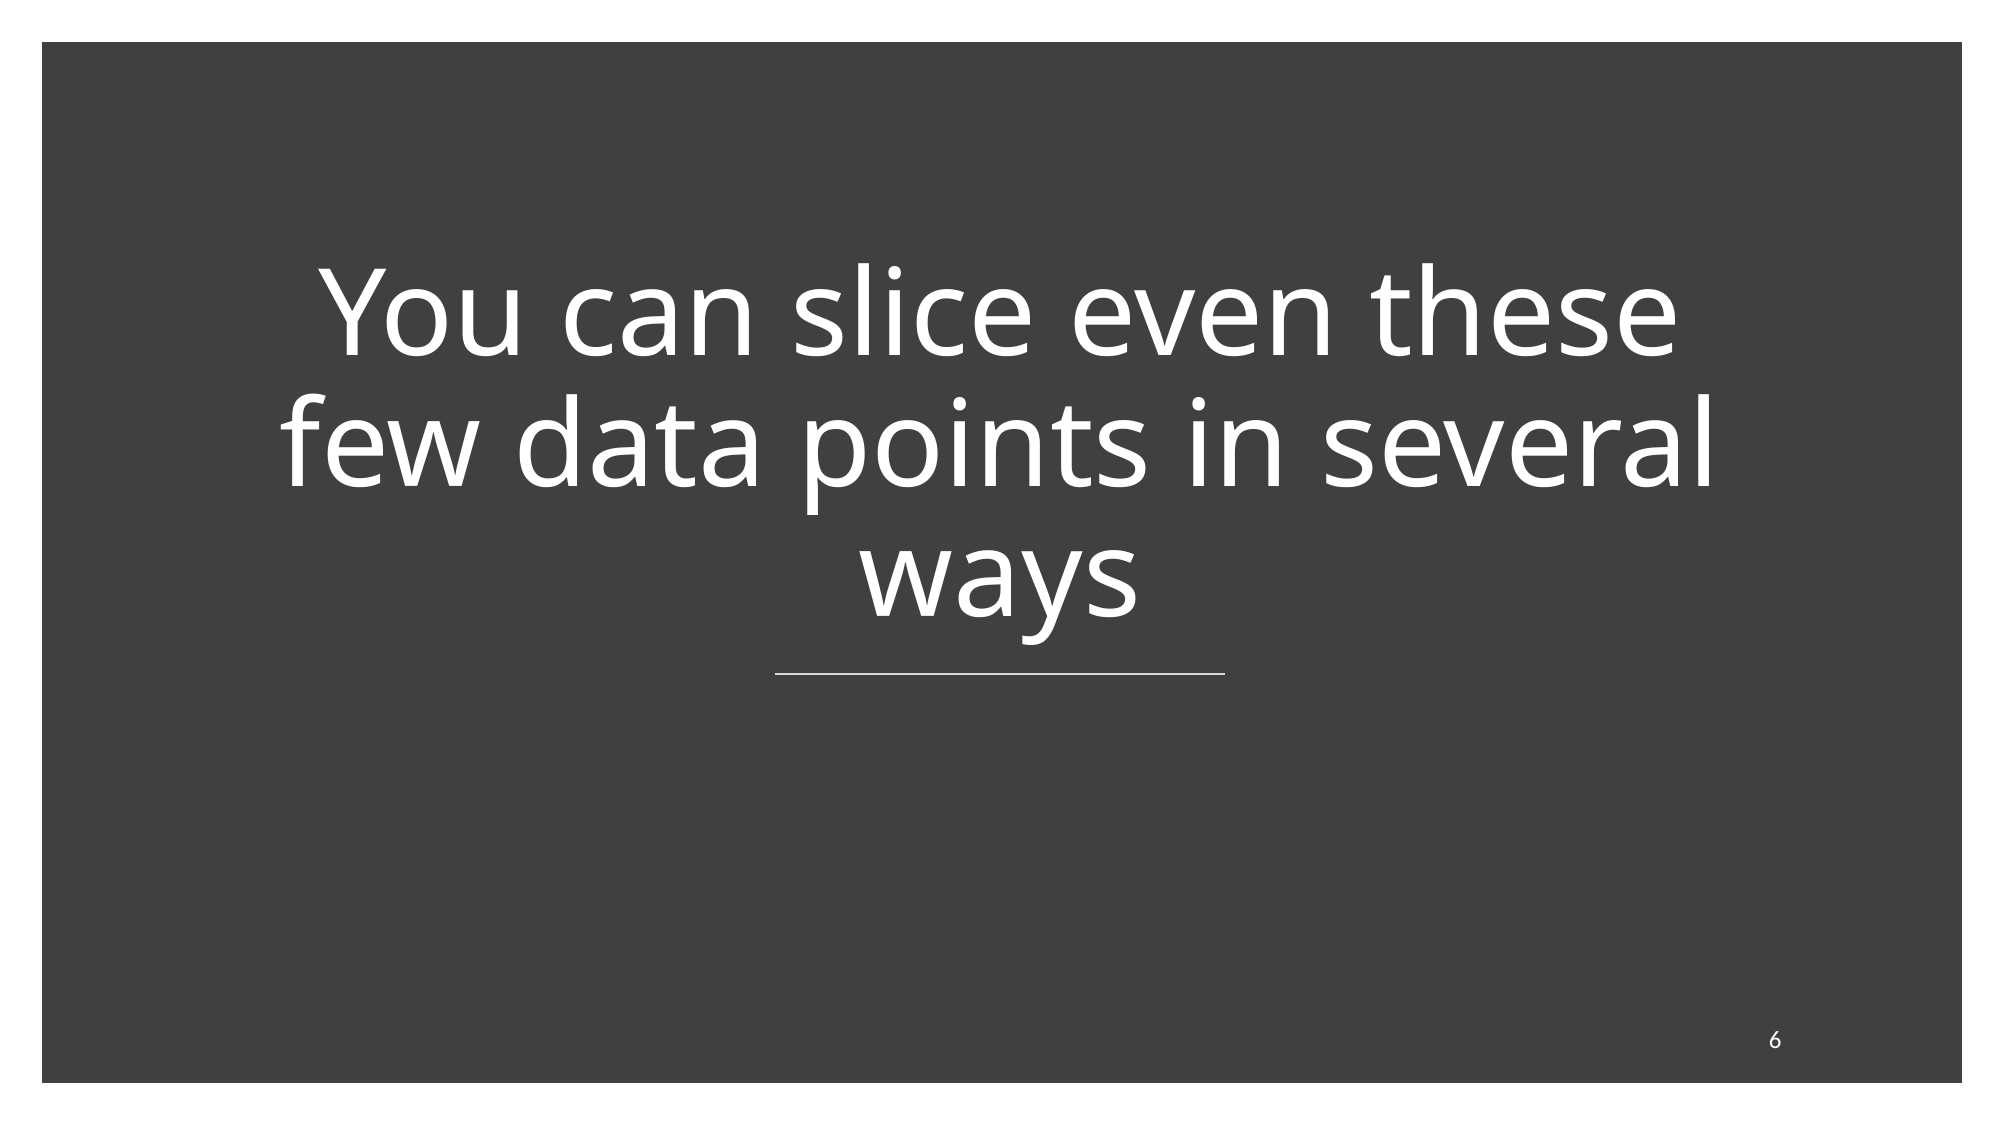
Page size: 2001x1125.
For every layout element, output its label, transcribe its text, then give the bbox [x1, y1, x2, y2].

title You can slice even these few data points in several ways [249, 184, 1750, 650]
text_box [52, 52, 1952, 1073]
slide_number 6 [1412, 1010, 1863, 1071]
text_box [0, 0, 2000, 1125]
